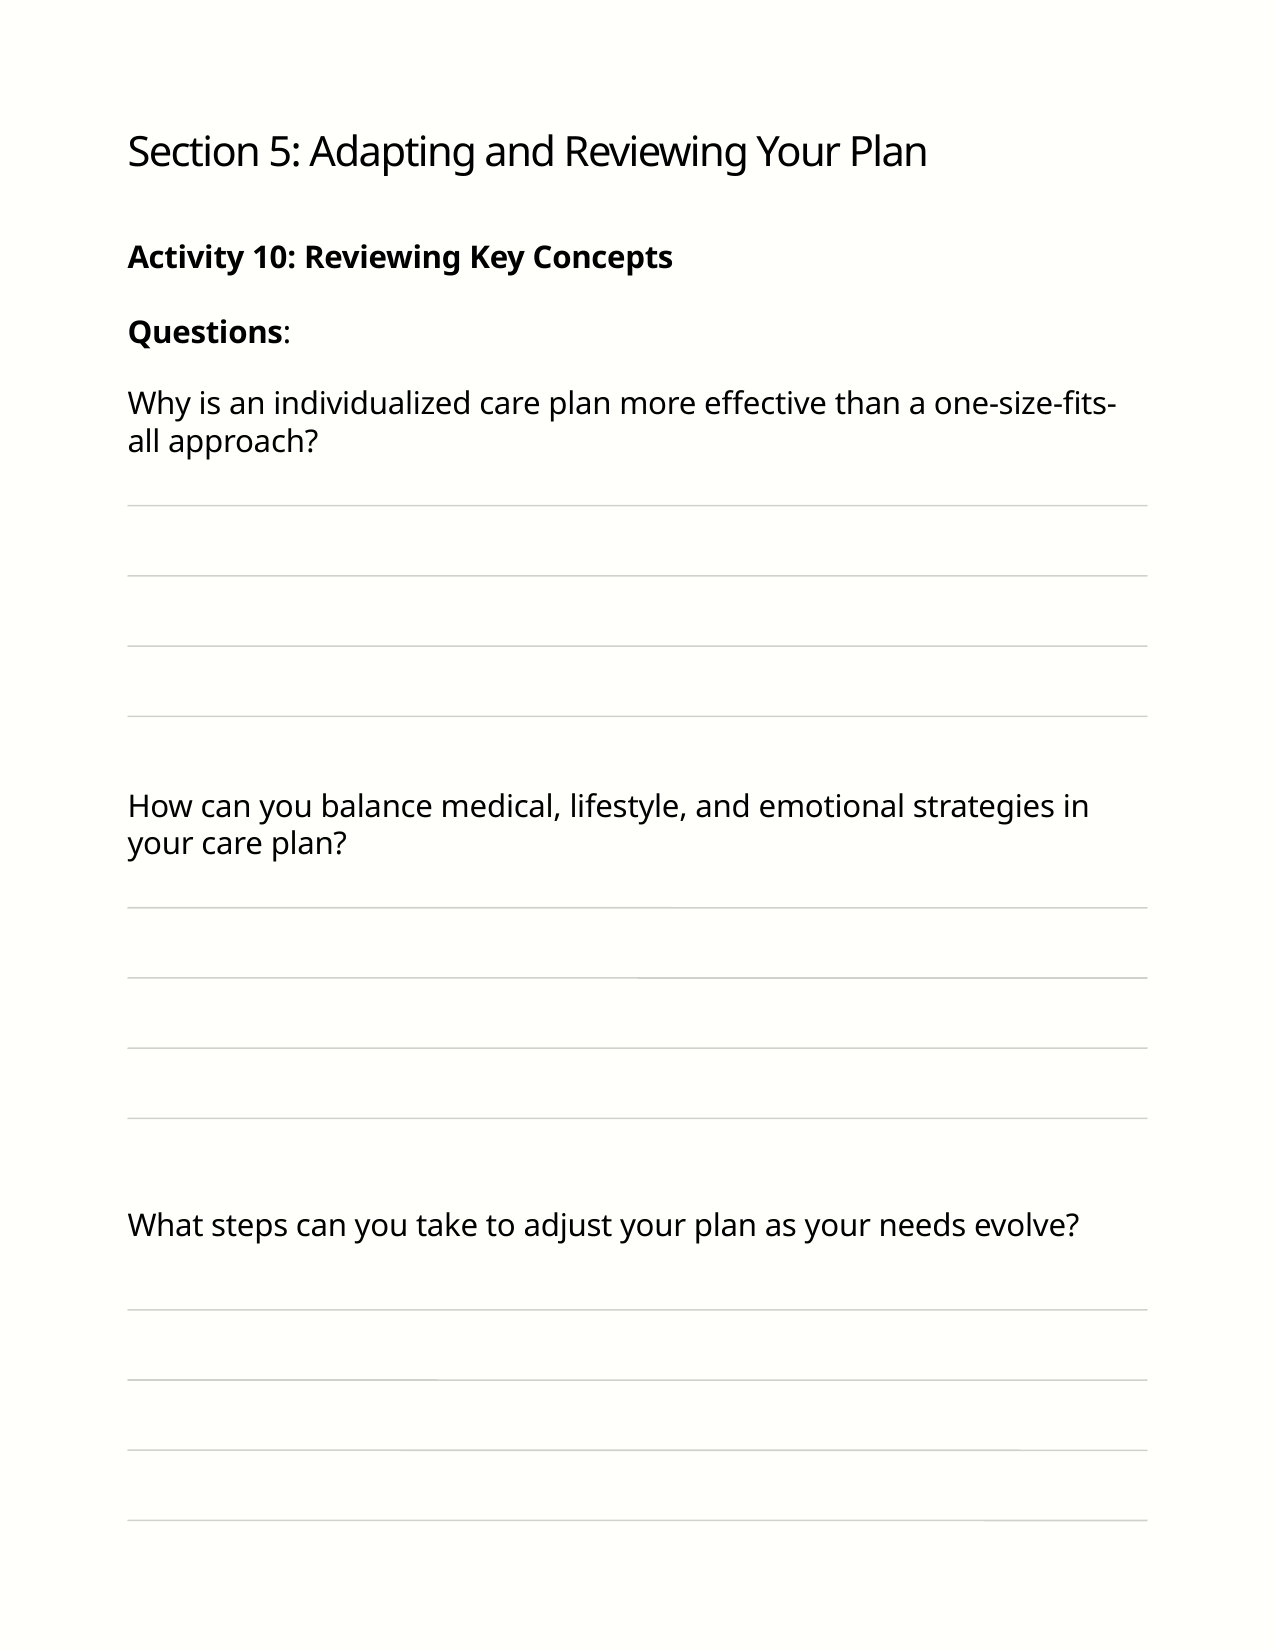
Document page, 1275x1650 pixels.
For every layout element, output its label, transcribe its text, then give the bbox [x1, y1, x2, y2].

text_box Why is an individualized care plan more effective than a one-size-fits-all approach? [127, 383, 1148, 459]
text_box What steps can you take to adjust your plan as your needs evolve? [127, 1205, 1148, 1243]
text_box How can you balance medical, lifestyle, and emotional strategies in your care plan? [127, 785, 1148, 861]
text_box Section 5: Adapting and Reviewing Your Plan [127, 136, 1148, 175]
text_box Activity 10: Reviewing Key Concepts Questions: [127, 236, 1148, 350]
